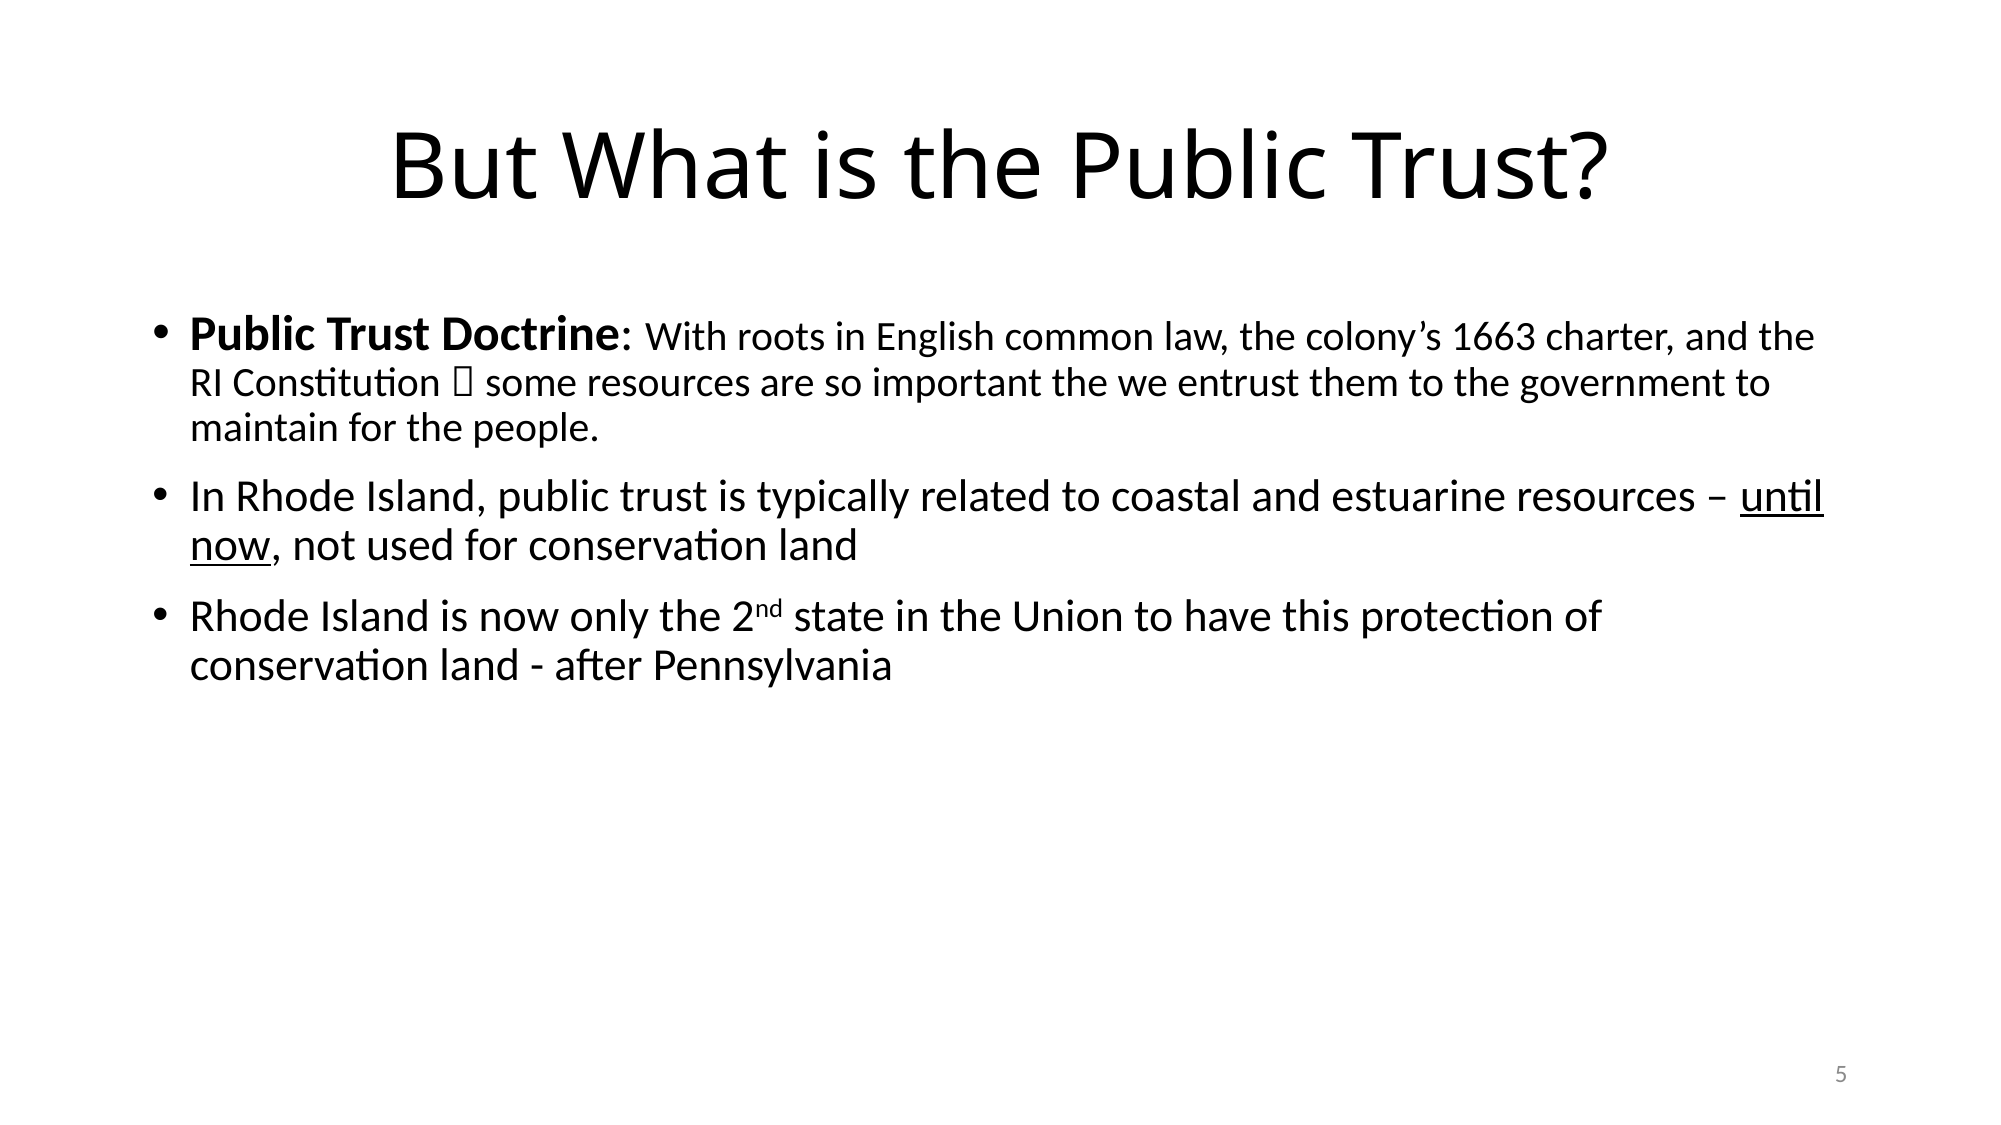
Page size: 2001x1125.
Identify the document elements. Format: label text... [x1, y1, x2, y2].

slide_number 5 [1412, 1042, 1863, 1103]
title But What is the Public Trust? [137, 59, 1863, 278]
list Public Trust Doctrine: With roots in English common law, the colony’s 1663 charter, and the RI Constitution  some resources are so important the we entrust them to the government to maintain for the people. In Rhode Island, public trust is typically related to coastal and estuarine resources – until now, not used for conservation land Rhode Island is now only the 2nd state in the Union to have this protection of conservation land - after Pennsylvania [137, 299, 1863, 1014]
